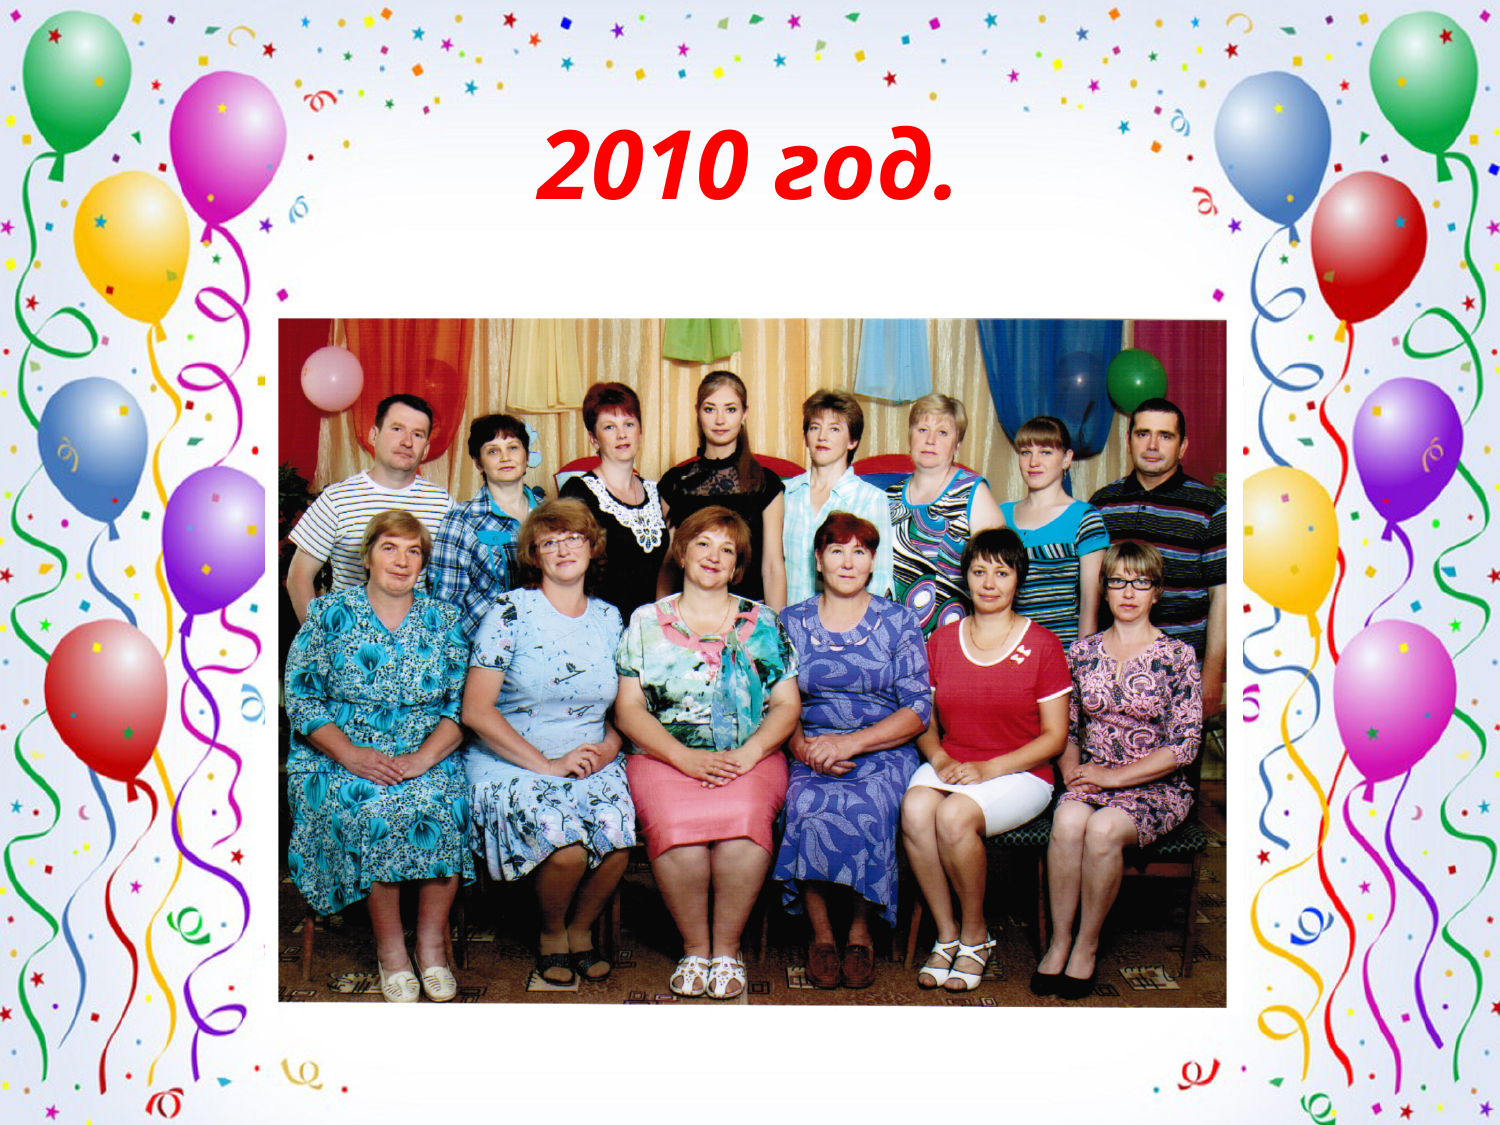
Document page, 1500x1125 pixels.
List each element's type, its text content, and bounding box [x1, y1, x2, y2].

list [265, 304, 1243, 1014]
title 2010 год. [103, 59, 1397, 278]
picture [0, 0, 1500, 1125]
